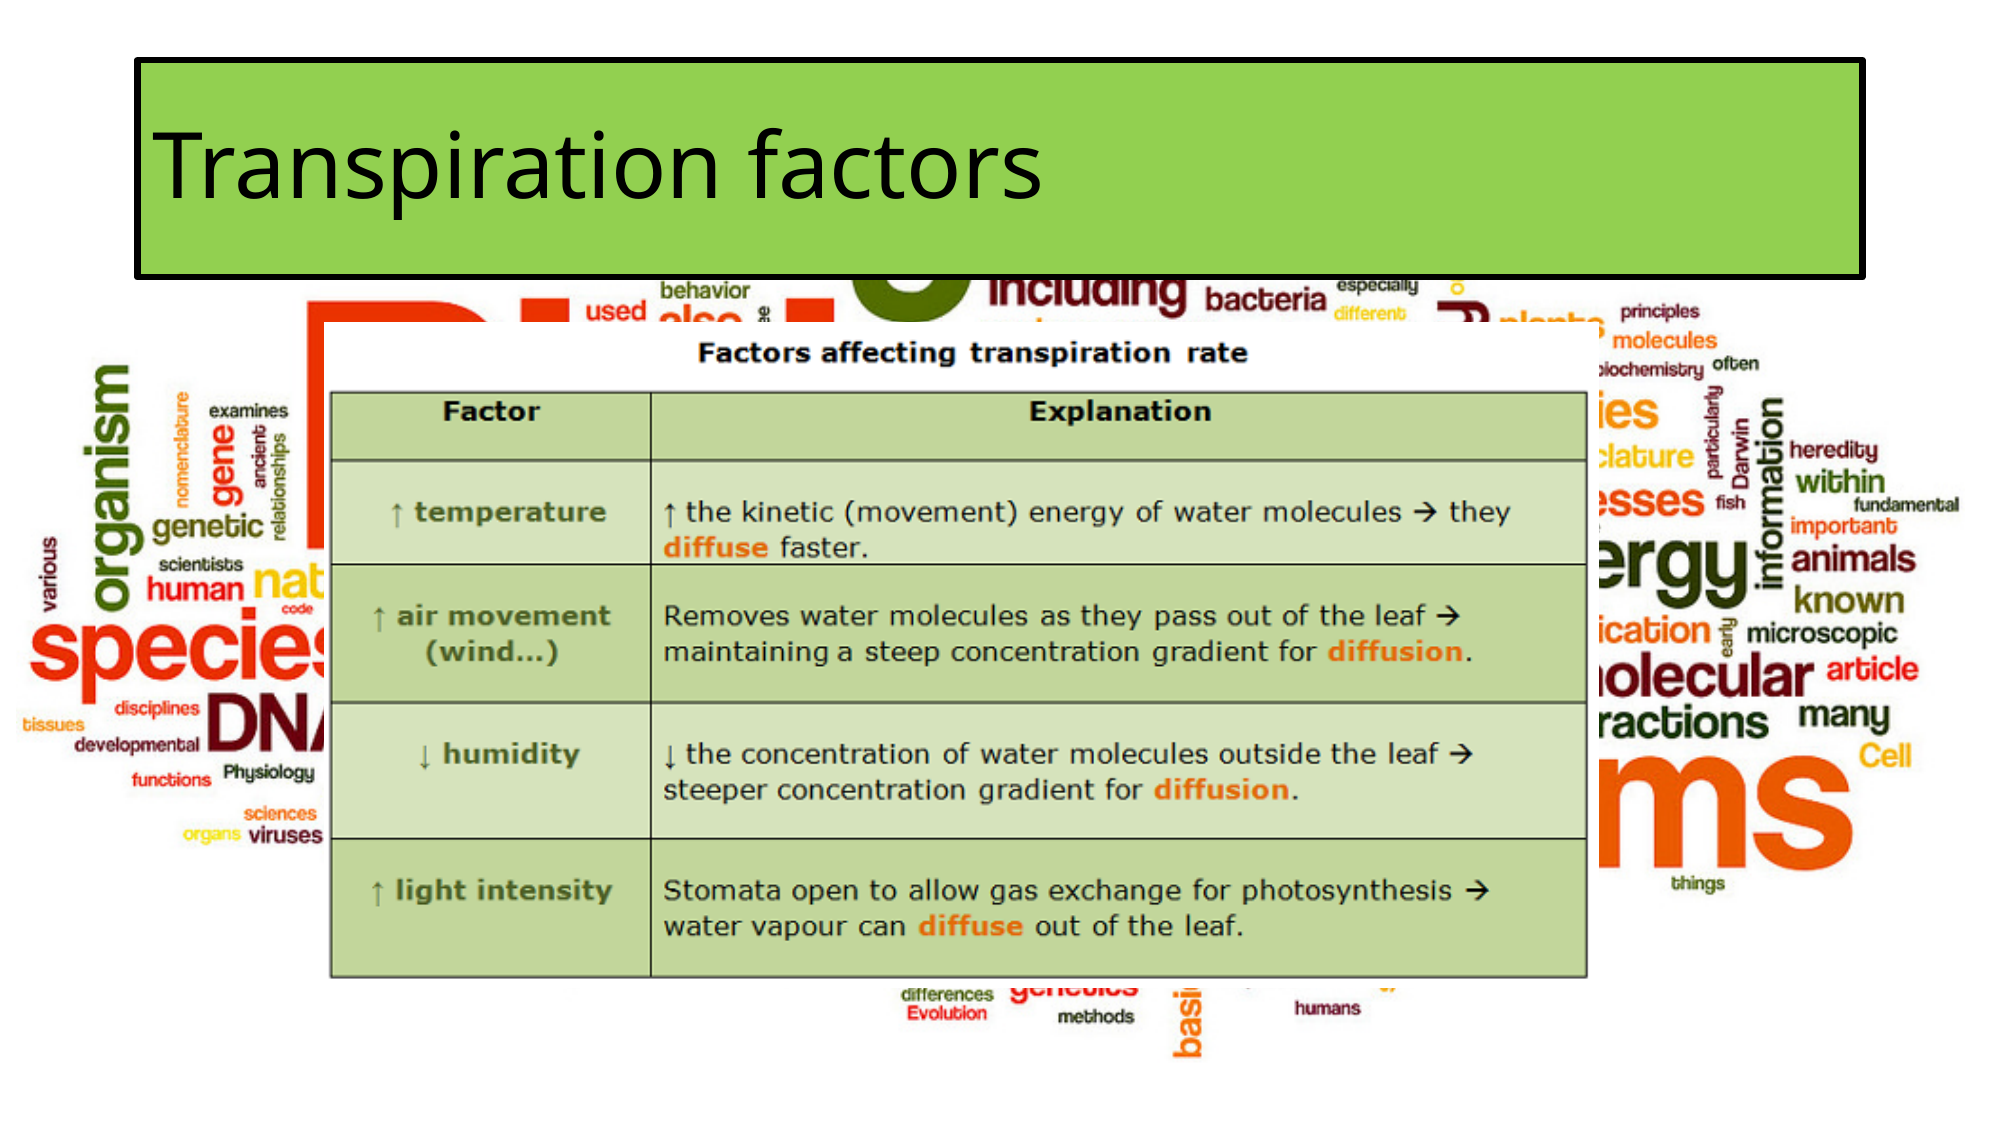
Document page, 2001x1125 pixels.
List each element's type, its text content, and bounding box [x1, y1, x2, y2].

picture [16, 57, 1965, 1078]
title Transpiration factors [134, 57, 1866, 280]
